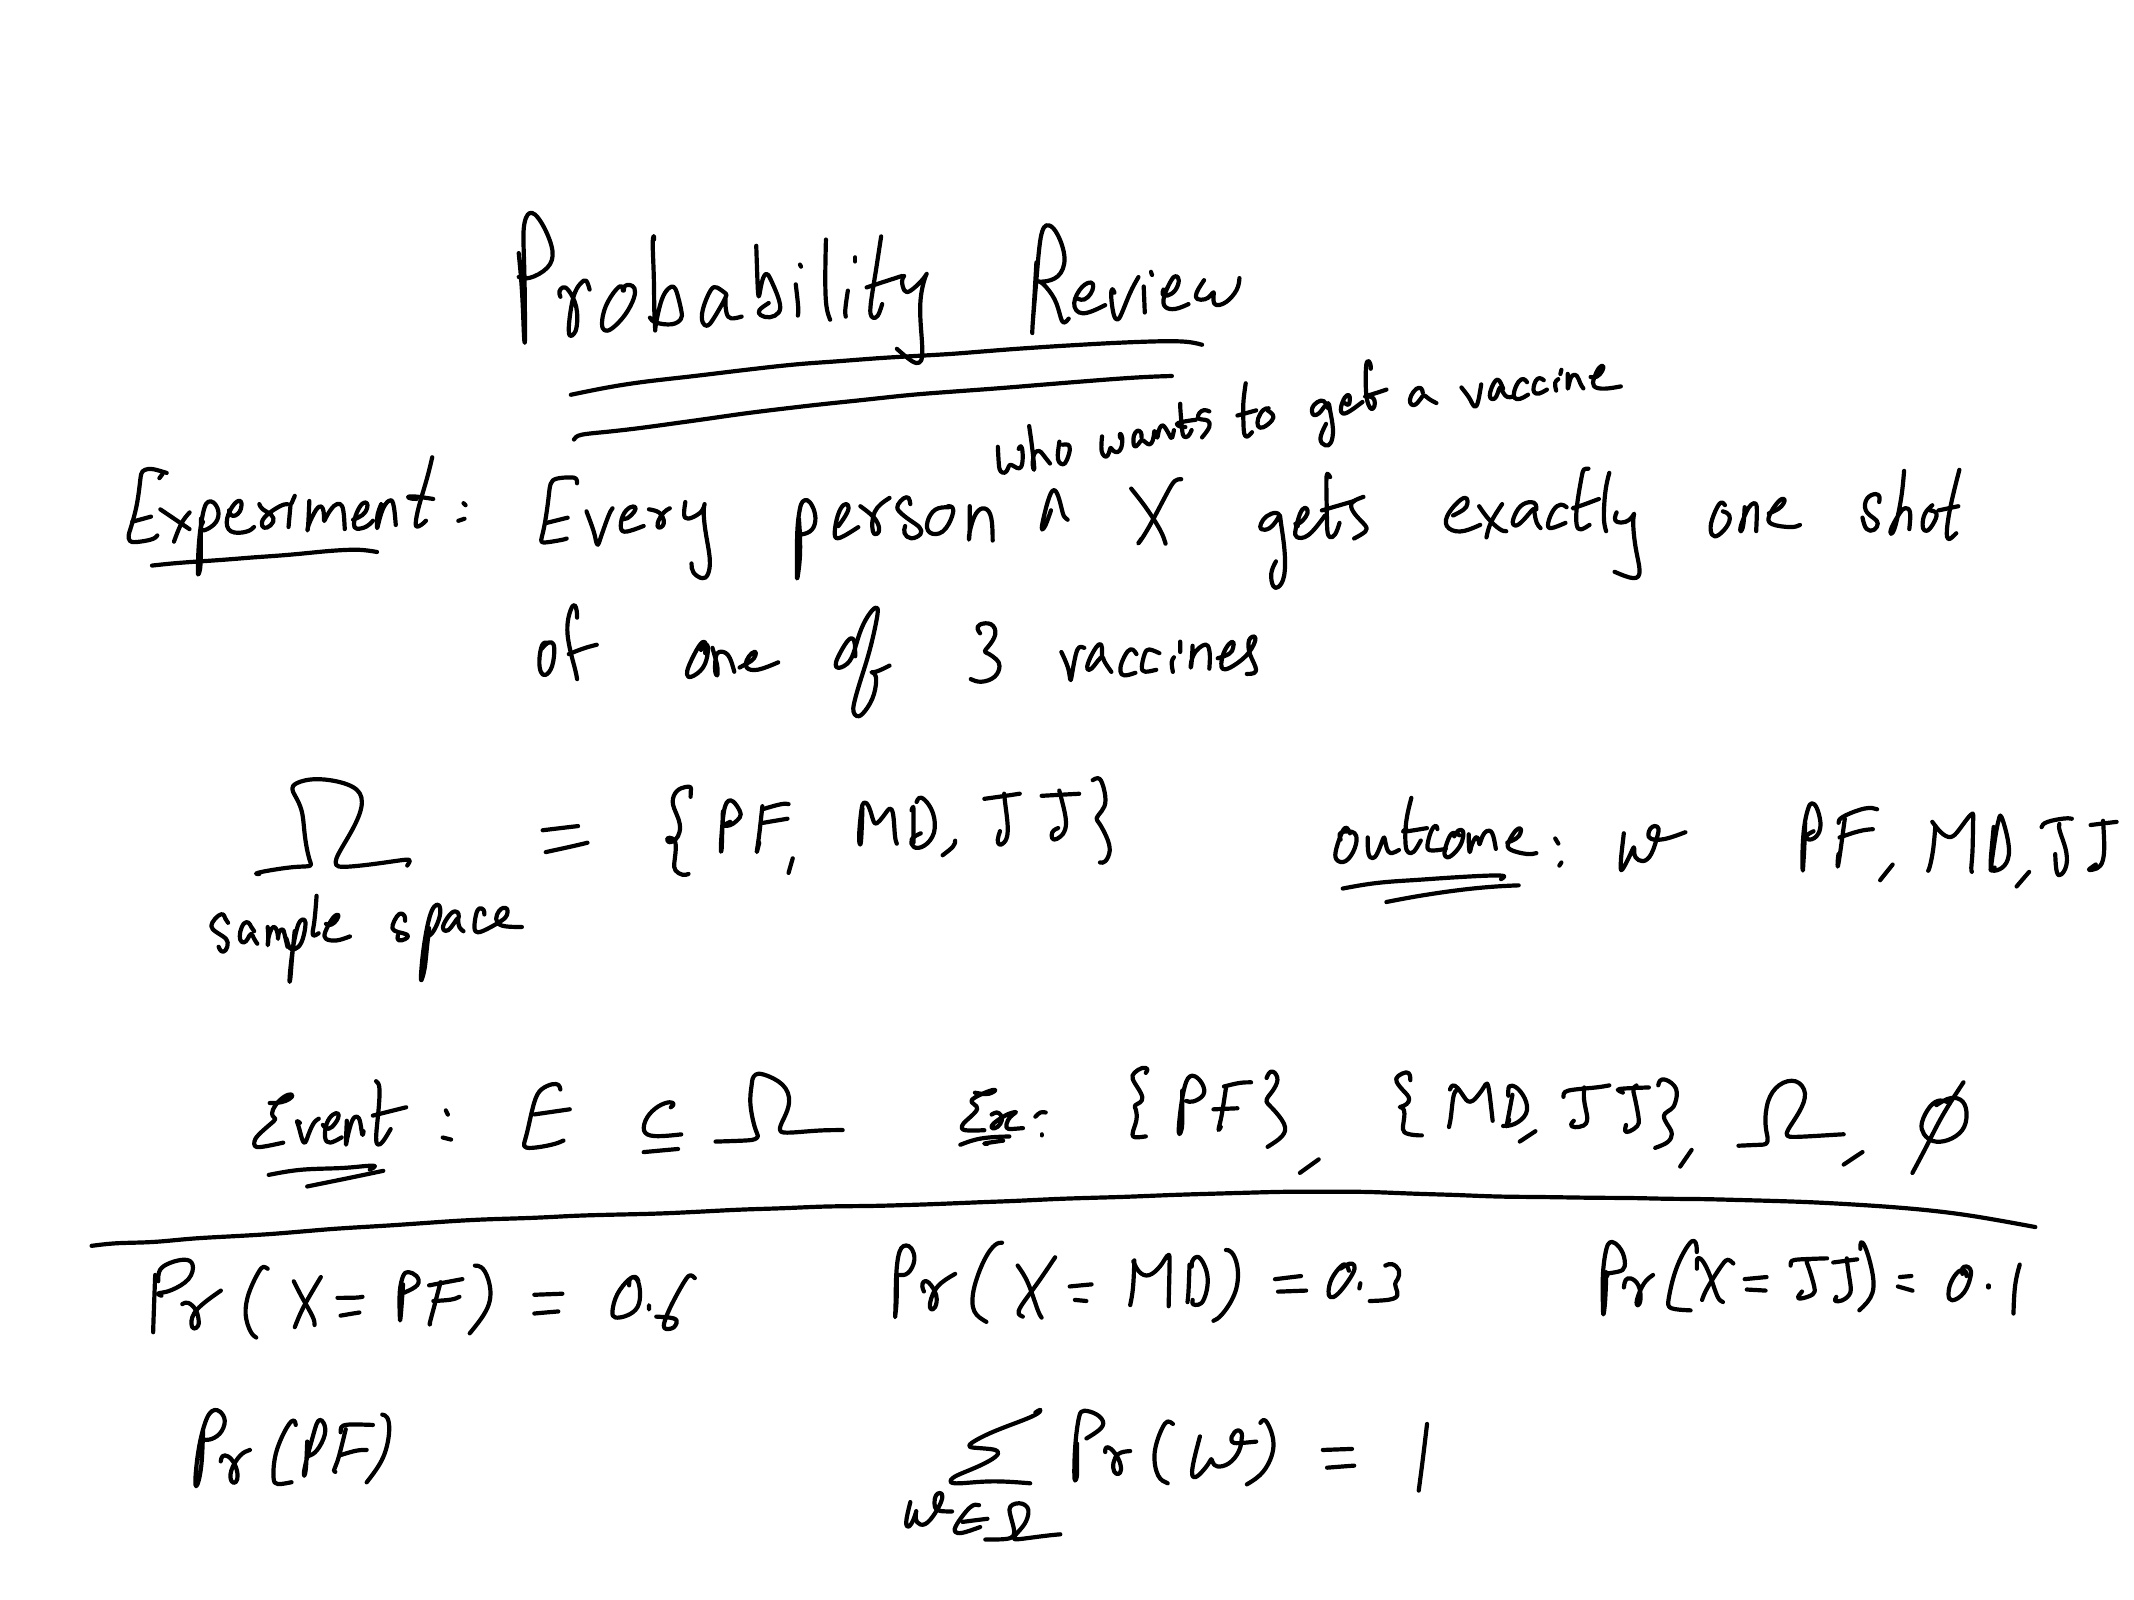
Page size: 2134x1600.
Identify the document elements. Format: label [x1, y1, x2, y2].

text_box [91, 212, 2117, 1540]
text_box [128, 456, 466, 575]
